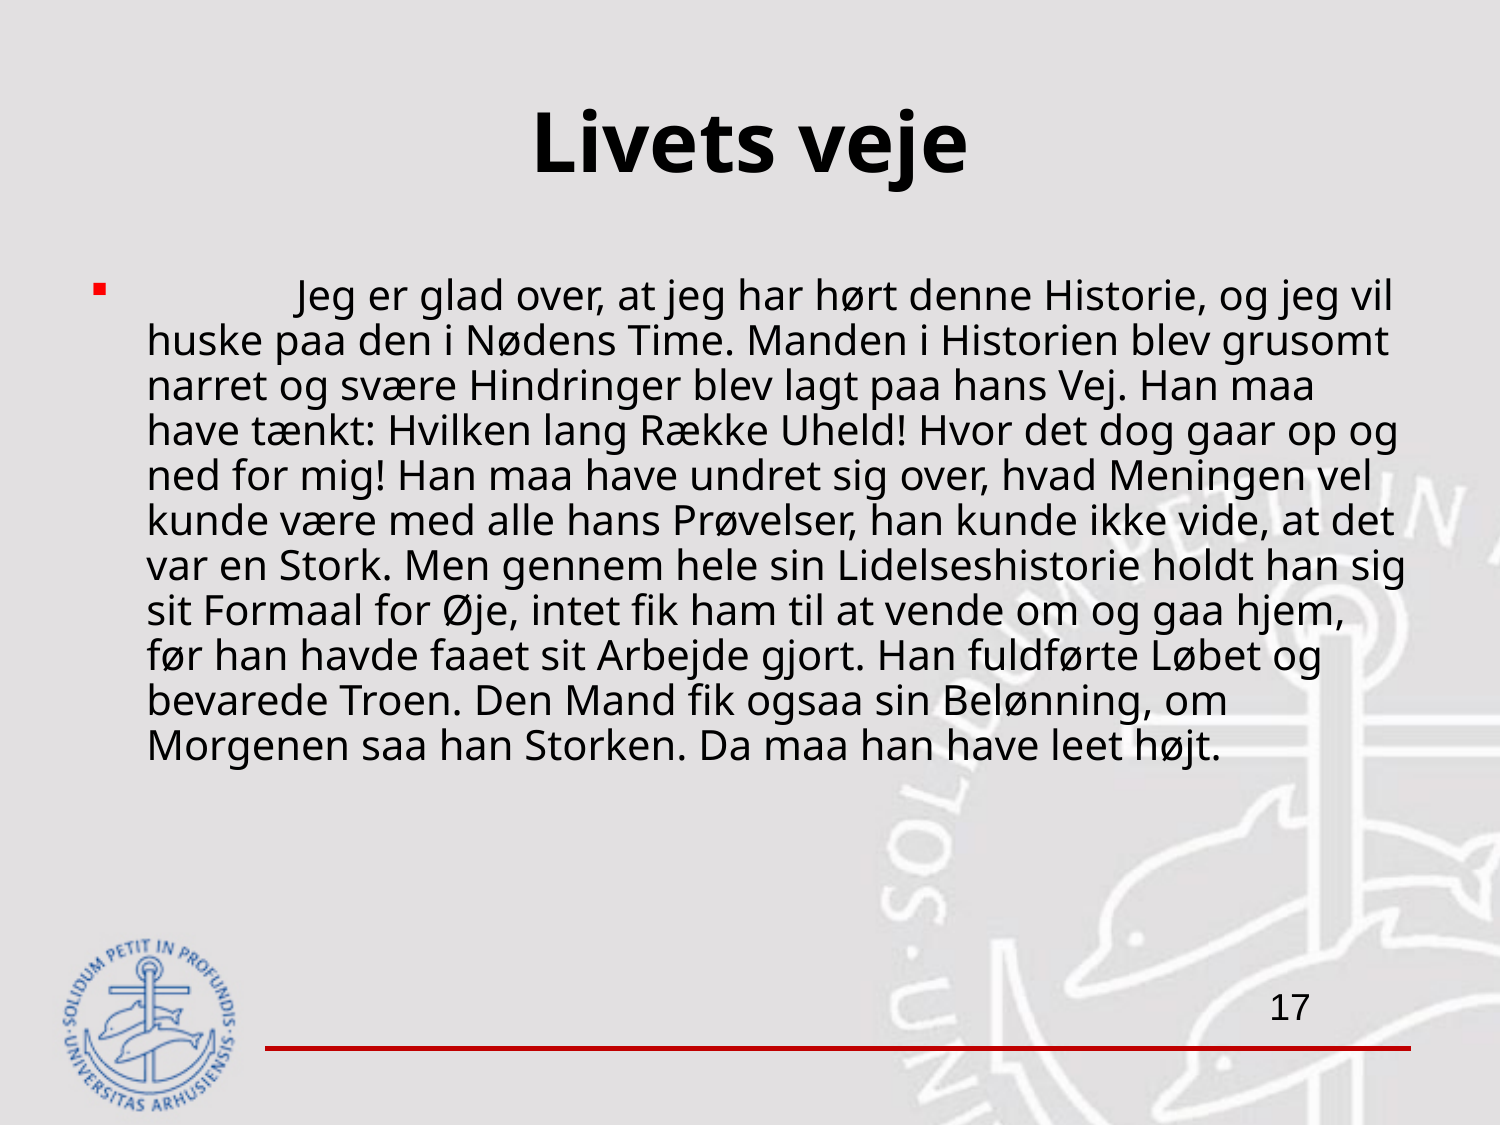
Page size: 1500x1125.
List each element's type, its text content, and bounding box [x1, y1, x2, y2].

title Livets veje [75, 45, 1425, 233]
picture [0, 0, 1500, 1125]
list Jeg er glad over, at jeg har hørt denne Historie, og jeg vil huske paa den i Nødens Time. Manden i Historien blev grusomt narret og svære Hindringer blev lagt paa hans Vej. Han maa have tænkt: Hvilken lang Række Uheld! Hvor det dog gaar op og ned for mig! Han maa have undret sig over, hvad Meningen vel kunde være med alle hans Prøvelser, han kunde ikke vide, at det var en Stork. Men gennem hele sin Lidelseshistorie holdt han sig sit Formaal for Øje, intet fik ham til at vende om og gaa hjem, før han havde faaet sit Arbejde gjort. Han fuldførte Løbet og bevarede Troen. Den Mand fik ogsaa sin Belønning, om Morgenen saa han Storken. Da maa han have leet højt. [75, 267, 1425, 870]
